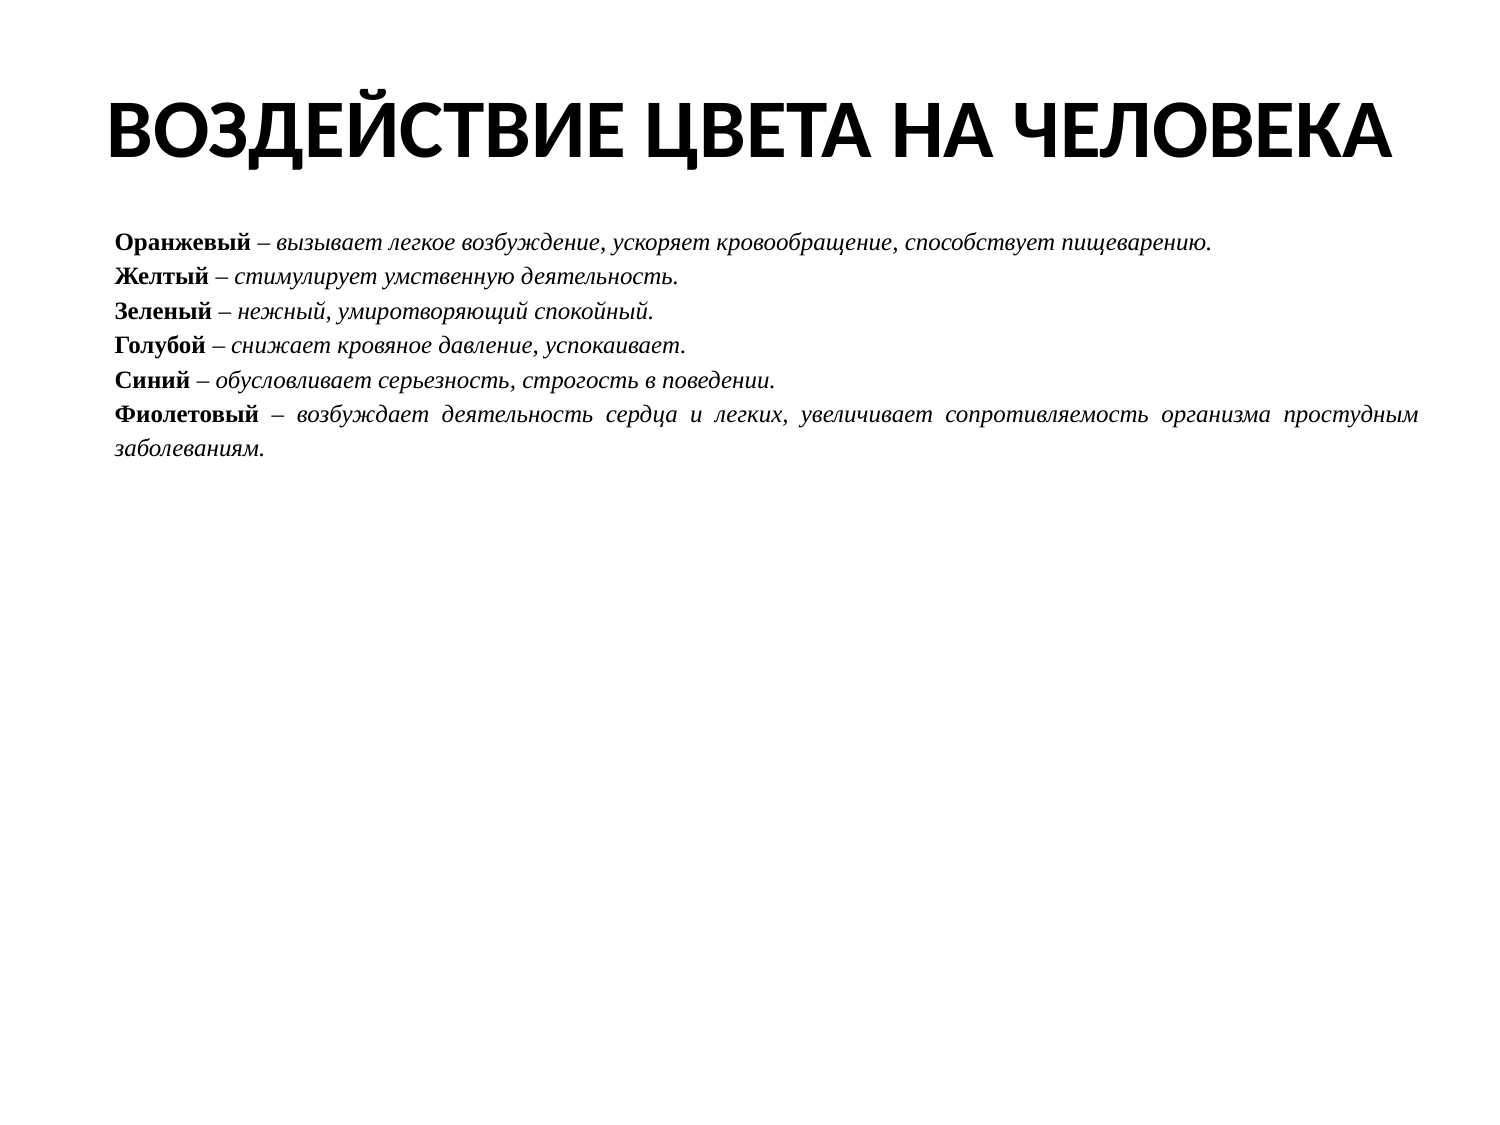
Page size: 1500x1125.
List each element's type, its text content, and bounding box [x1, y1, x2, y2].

text_box Оранжевый – вызывает легкое возбуждение, ускоряет кровообращение, способствует пищеварению. Желтый – стимулирует умственную деятельность. Зеленый – нежный, умиротворяющий спокойный. Голубой – снижает кровяное давление, успокаивает. Синий – обусловливает серьезность, строгость в поведении. Фиолетовый – возбуждает деятельность сердца и легких, увеличивает сопротивляемость организма простудным заболеваниям. [99, 247, 1435, 470]
text_box ВОЗДЕЙСТВИЕ ЦВЕТА НА ЧЕЛОВЕКА [0, 66, 1500, 247]
